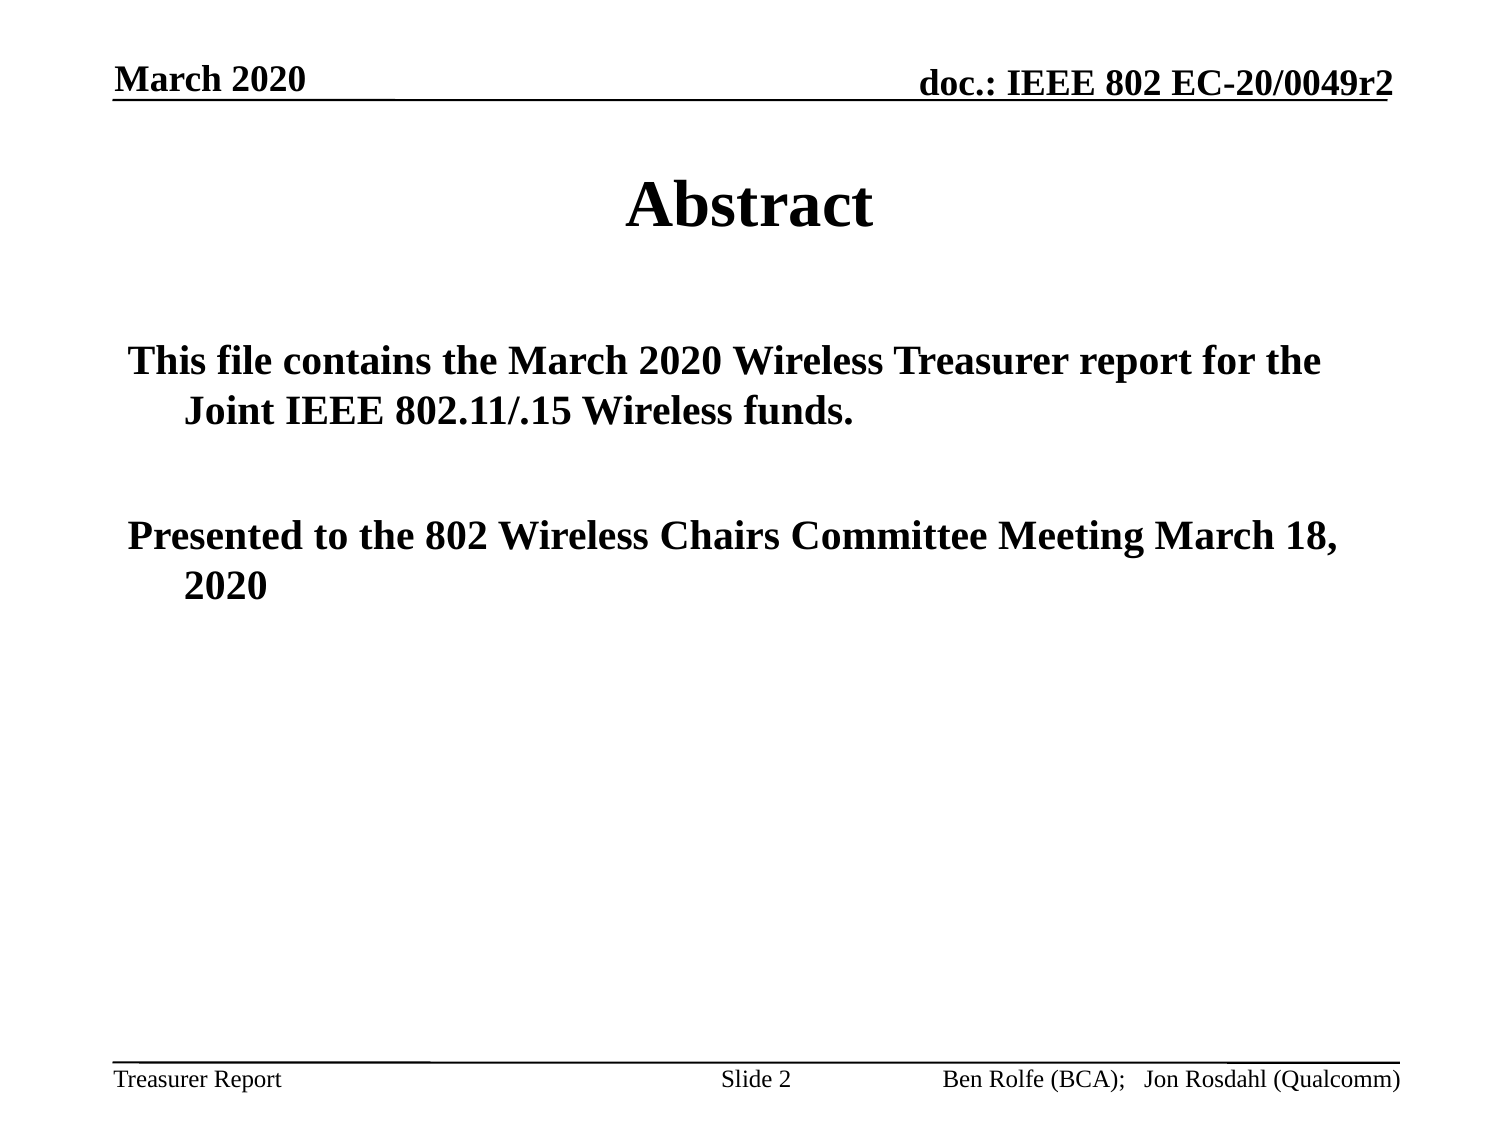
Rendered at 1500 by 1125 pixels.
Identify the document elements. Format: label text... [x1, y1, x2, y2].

list This file contains the March 2020 Wireless Treasurer report for the Joint IEEE 802.11/.15 Wireless funds. Presented to the 802 Wireless Chairs Committee Meeting March 18, 2020 [112, 324, 1388, 1001]
title Abstract [112, 112, 1388, 288]
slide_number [114, 54, 540, 100]
slide_number Slide 2 [712, 1061, 800, 1123]
footer Ben Rolfe (BCA); Jon Rosdahl (Qualcomm) [902, 1061, 1402, 1093]
